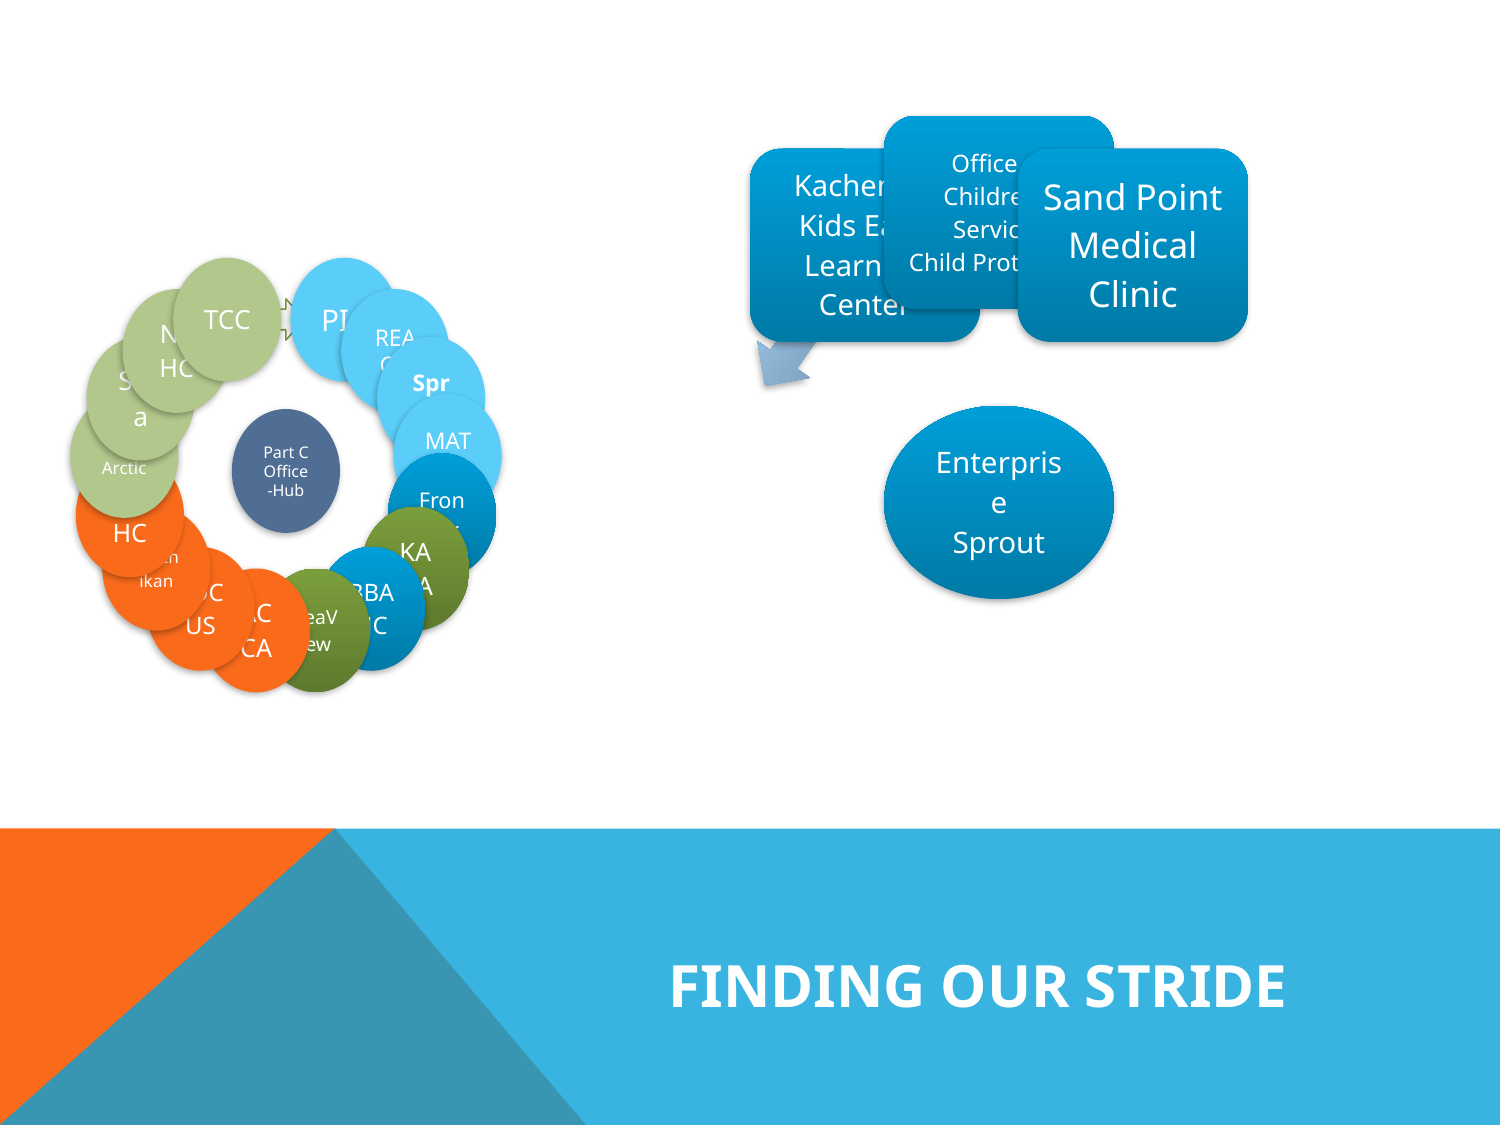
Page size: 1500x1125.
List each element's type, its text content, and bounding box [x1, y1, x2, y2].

title Finding our stride [653, 939, 1455, 1030]
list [69, 222, 503, 719]
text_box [539, 115, 1459, 890]
